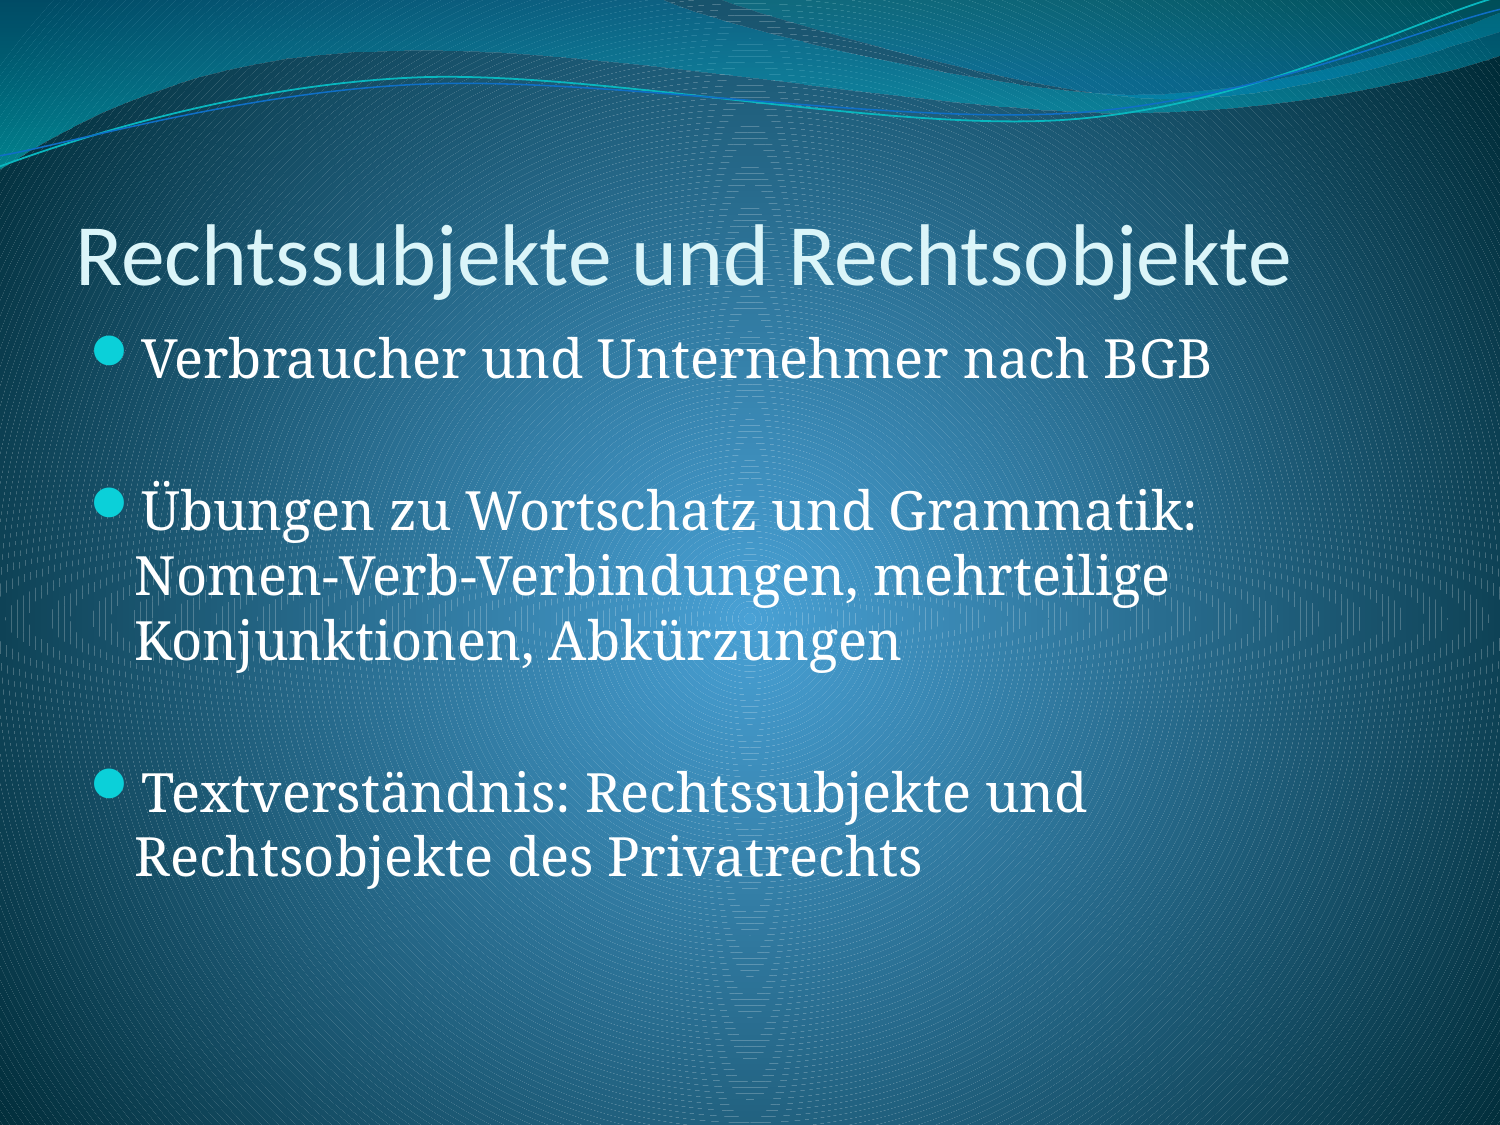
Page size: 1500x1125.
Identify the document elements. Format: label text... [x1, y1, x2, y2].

list Verbraucher und Unternehmer nach BGB Übungen zu Wortschatz und Grammatik: Nomen-Verb-Verbindungen, mehrteilige Konjunktionen, Abkürzungen Textverständnis: Rechtssubjekte und Rechtsobjekte des Privatrechts [75, 317, 1425, 1038]
title Rechtssubjekte und Rechtsobjekte [75, 115, 1425, 303]
